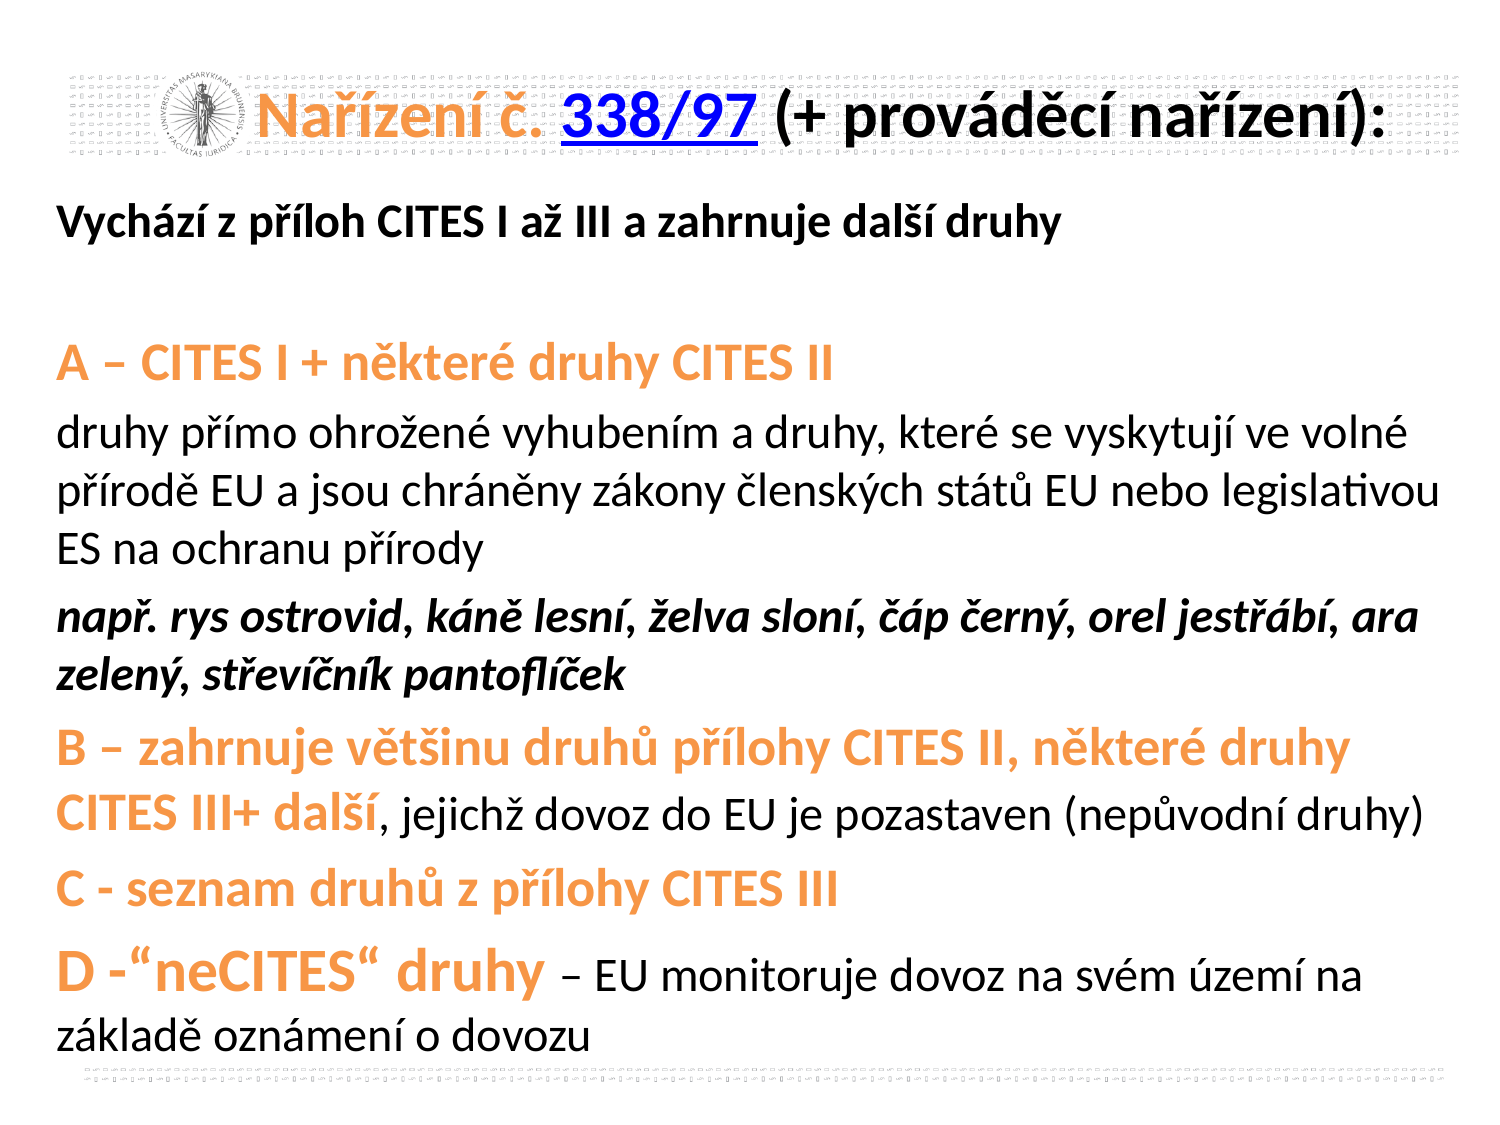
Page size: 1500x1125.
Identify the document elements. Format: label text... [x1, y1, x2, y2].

list Vychází z příloh CITES I až III a zahrnuje další druhy A – CITES I + některé druhy CITES II druhy přímo ohrožené vyhubením a druhy, které se vyskytují ve volné přírodě EU a jsou chráněny zákony členských států EU nebo legislativou ES na ochranu přírody např. rys ostrovid, káně lesní, želva sloní, čáp černý, orel jestřábí, ara zelený, střevíčník pantoflíček B – zahrnuje většinu druhů přílohy CITES II, některé druhy CITES III+ další, jejichž dovoz do EU je pozastaven (nepůvodní druhy) C - seznam druhů z přílohy CITES III D -“neCITES“ druhy – EU monitoruje dovoz na svém území na základě oznámení o dovozu [41, 208, 1500, 1038]
picture [0, 42, 1500, 200]
picture [13, 1039, 1500, 1116]
